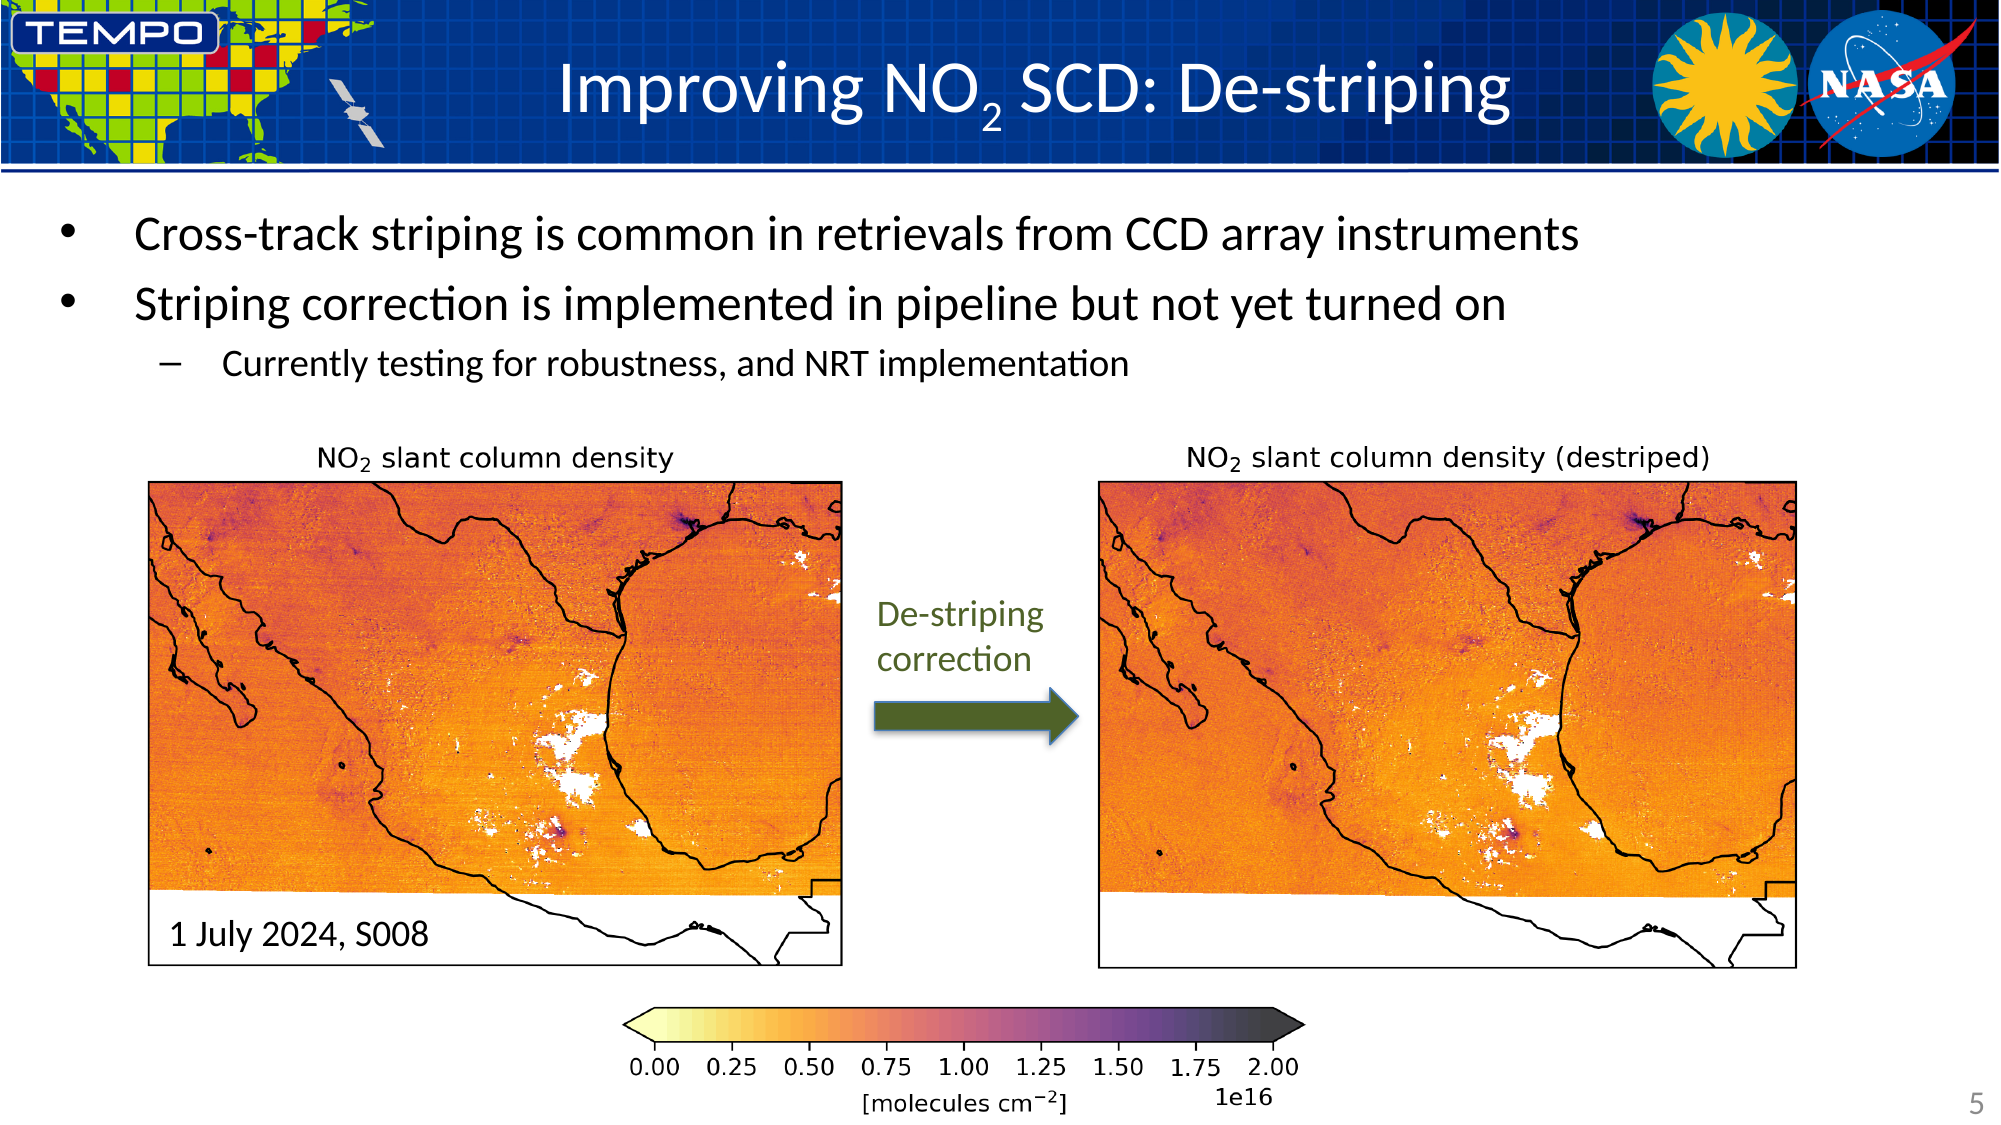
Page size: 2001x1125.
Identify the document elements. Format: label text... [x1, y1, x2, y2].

picture [0, 0, 2000, 175]
picture [569, 988, 1352, 1125]
slide_number 5 [1550, 1086, 2000, 1117]
picture [1053, 439, 1835, 985]
title Improving NO2 SCD: De-striping [344, 8, 1725, 169]
text_box De-striping correction [880, 581, 1048, 687]
text_box [880, 701, 1048, 732]
picture [119, 432, 875, 986]
text_box Cross-track striping is common in retrievals from CCD array instruments Striping correction is implemented in pipeline but not yet turned on Currently testing for robustness, and NRT implementation [44, 192, 1956, 469]
